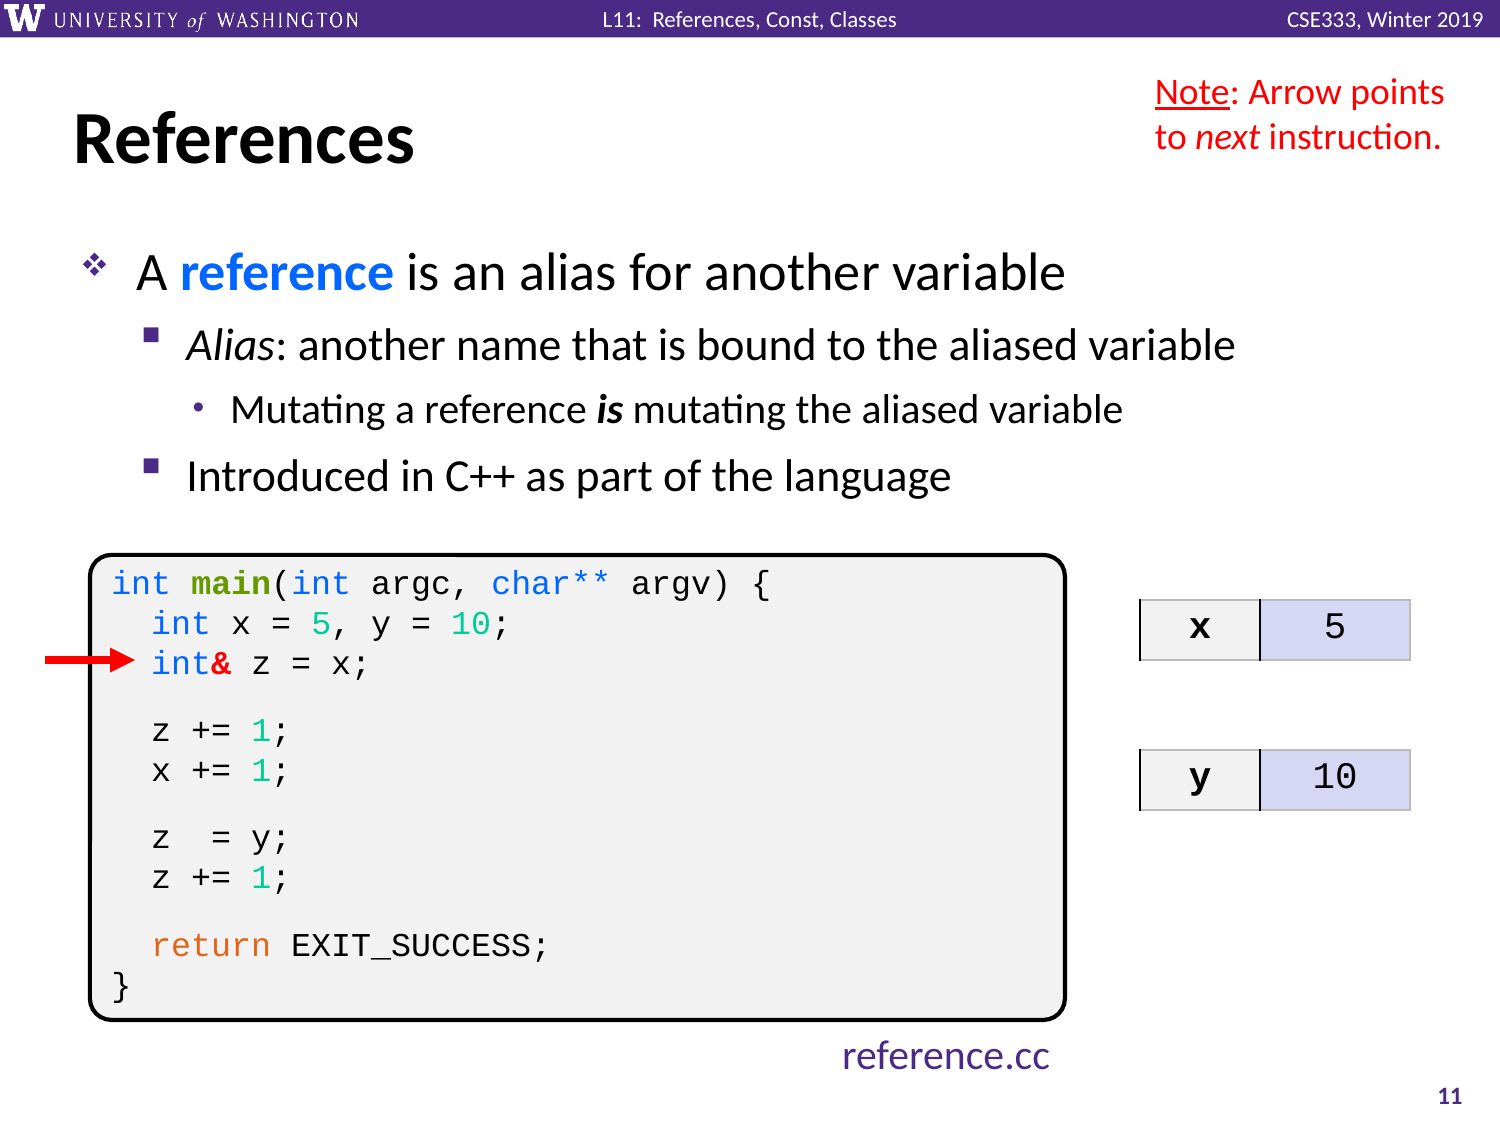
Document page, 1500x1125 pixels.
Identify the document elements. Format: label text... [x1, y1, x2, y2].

text_box Note: Arrow points to next instruction. [1139, 59, 1485, 165]
title References [58, 71, 1438, 197]
list A reference is an alias for another variable Alias: another name that is bound to the aliased variable Mutating a reference is mutating the aliased variable Introduced in C++ as part of the language [64, 223, 1438, 524]
table_header y [1141, 751, 1259, 809]
table_header 5 [1261, 601, 1409, 659]
slide_number 11 [1400, 1065, 1500, 1125]
table_header x [1141, 601, 1259, 659]
text_box reference.cc [764, 1020, 1065, 1085]
text_box int main(int argc, char** argv) { int x = 5, y = 10; int& z = x; z += 1; x += 1; z = y; z += 1; return EXIT_SUCCESS; } [89, 554, 1065, 1020]
picture [4, 4, 358, 32]
table_header 10 [1261, 751, 1409, 809]
